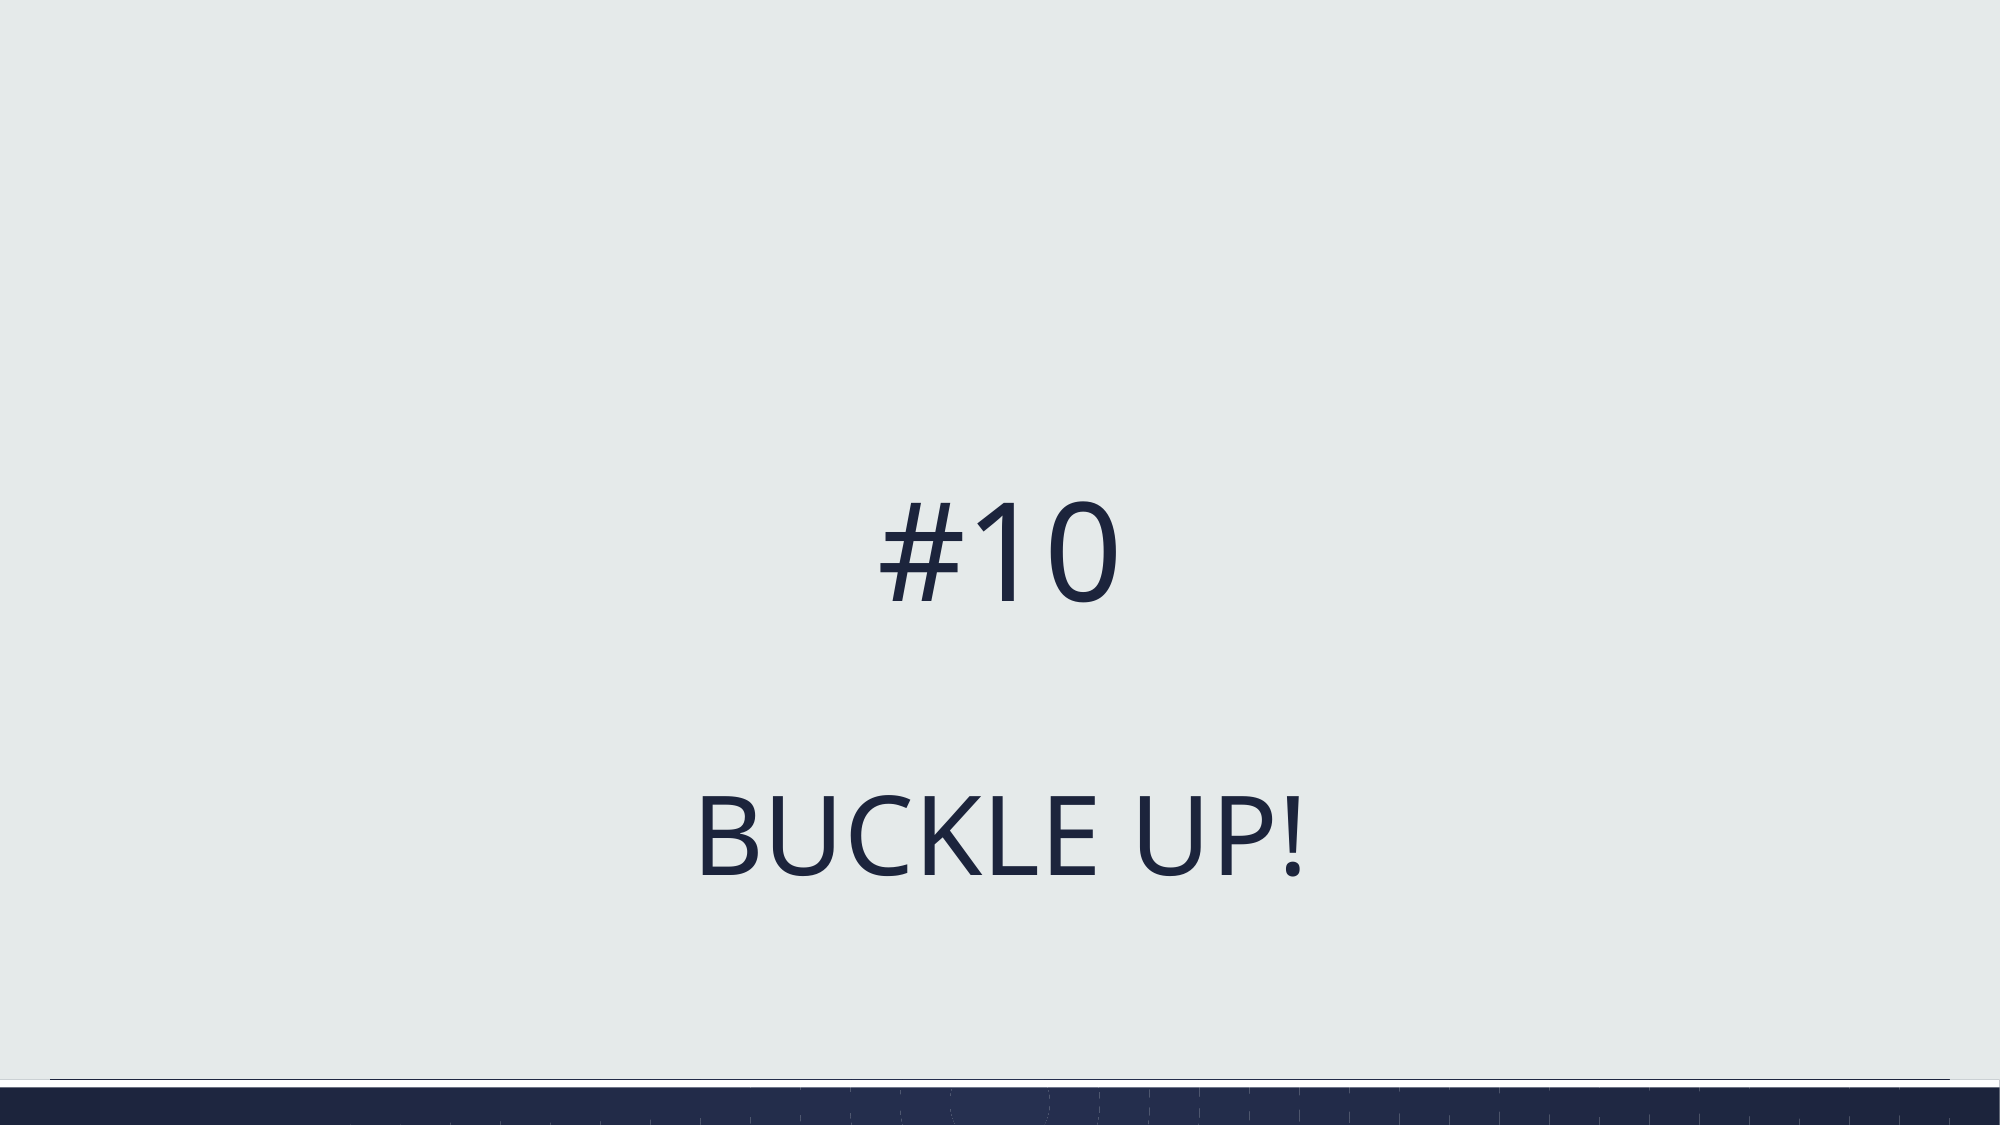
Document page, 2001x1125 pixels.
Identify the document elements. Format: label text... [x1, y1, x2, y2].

title #10 BUCKLE UP! [124, 360, 1876, 907]
